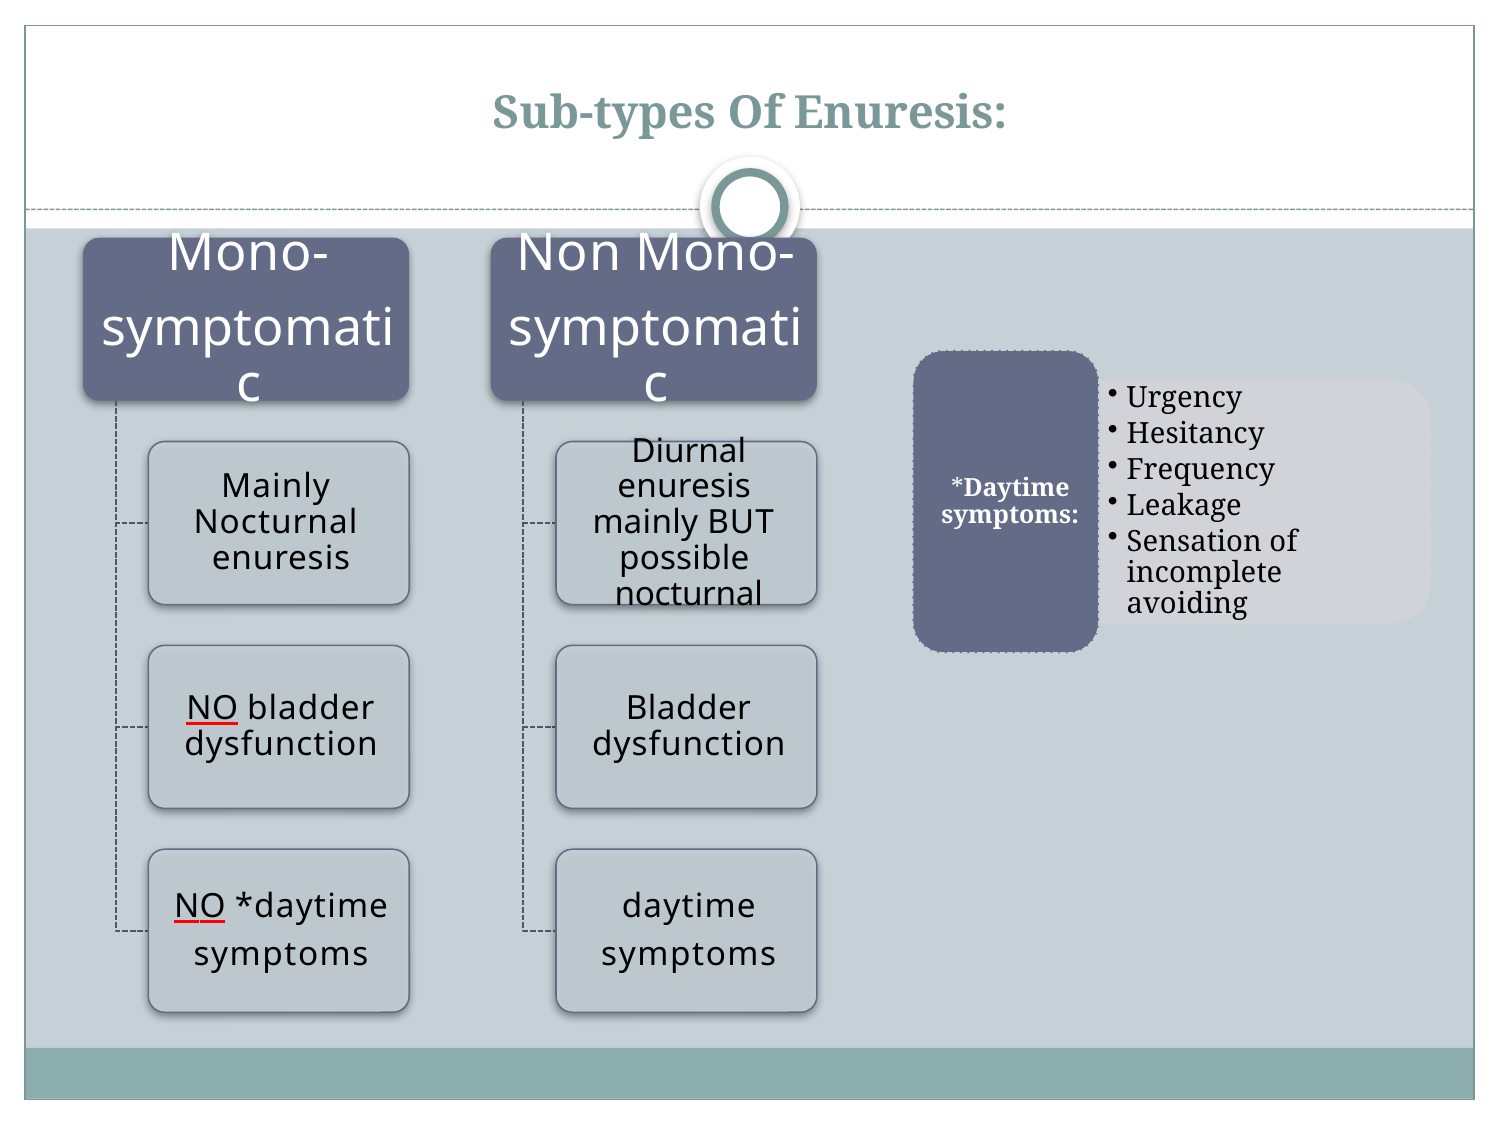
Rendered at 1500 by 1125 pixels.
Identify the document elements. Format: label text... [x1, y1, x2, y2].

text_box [49, 237, 851, 1013]
title Sub-types Of Enuresis: [50, 75, 1450, 200]
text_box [912, 349, 1431, 654]
list [856, 250, 1445, 1001]
